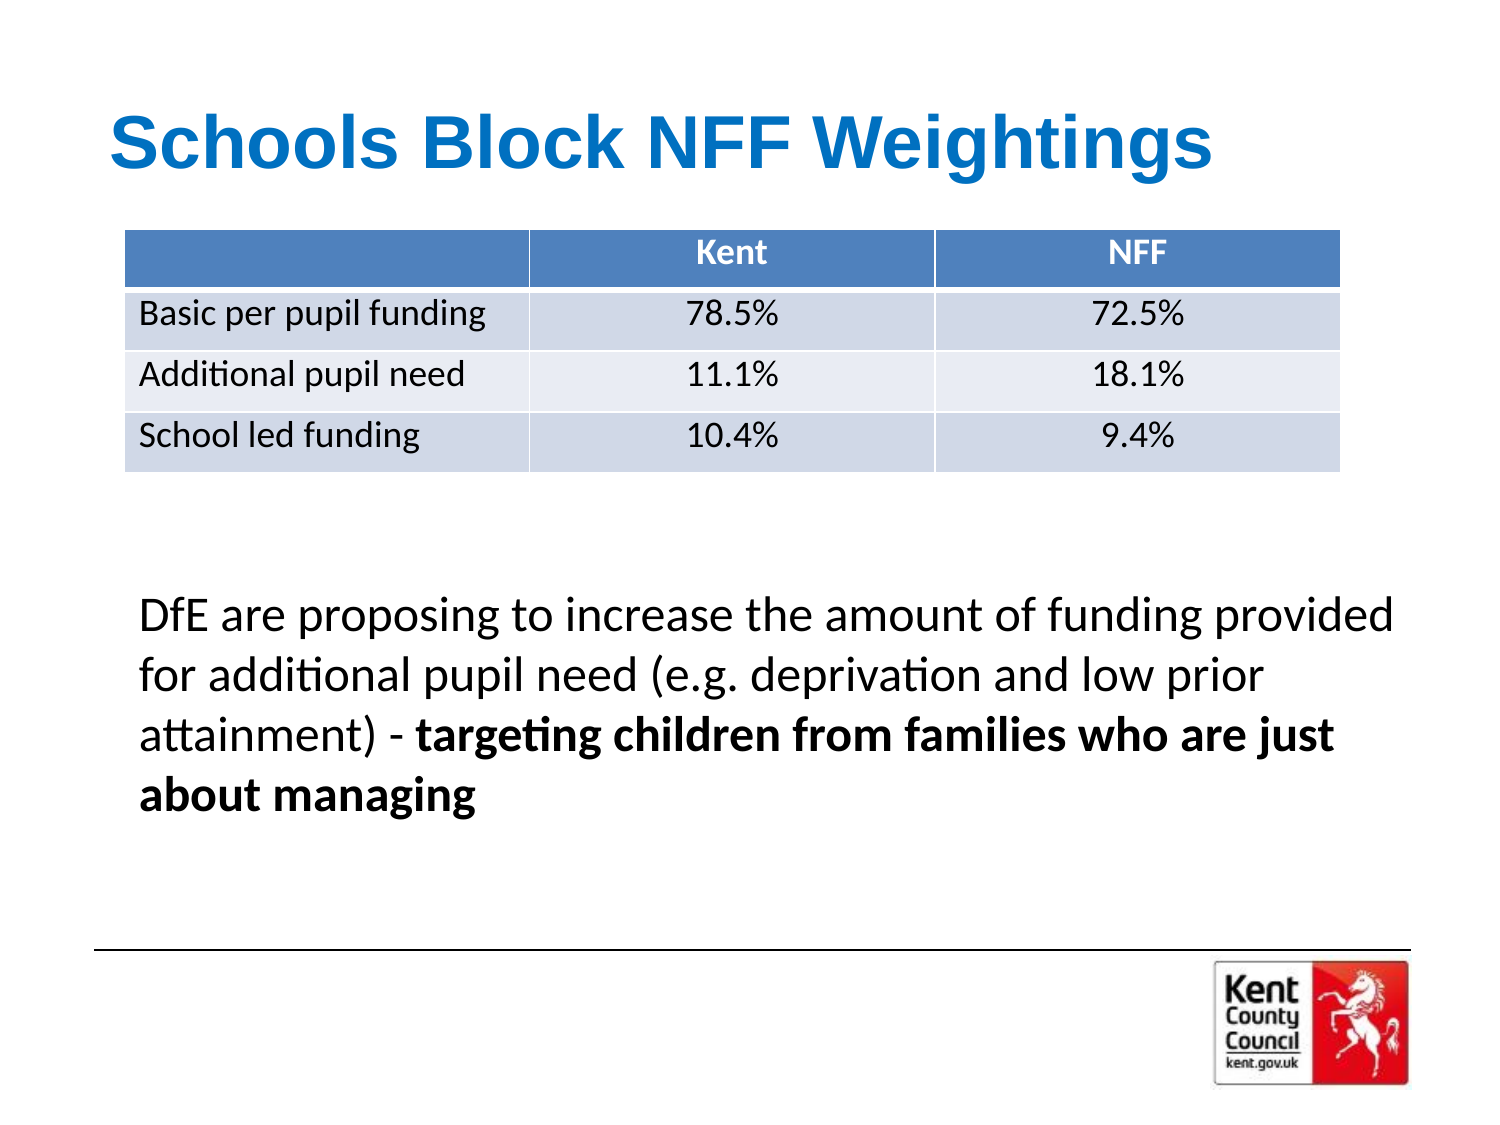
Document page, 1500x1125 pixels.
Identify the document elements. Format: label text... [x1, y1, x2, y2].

table_header NFF [936, 230, 1340, 287]
title Schools Block NFF Weightings [94, 45, 1445, 233]
table_cell 72.5% [936, 293, 1340, 350]
table_cell School led funding [125, 413, 529, 472]
table_cell Additional pupil need [125, 352, 529, 411]
table_cell 78.5% [530, 293, 934, 350]
text_box DfE are proposing to increase the amount of funding provided for additional pupil need (e.g. deprivation and low prior attainment) - targeting children from families who are just about managing [123, 574, 1412, 829]
text_box [94, 195, 1382, 921]
table_cell Basic per pupil funding [125, 293, 529, 350]
picture [1210, 955, 1412, 1091]
table_cell 10.4% [530, 413, 934, 472]
table_cell 18.1% [936, 352, 1340, 411]
table_cell 9.4% [936, 413, 1340, 472]
table_header Kent [530, 230, 934, 287]
table_cell 11.1% [530, 352, 934, 411]
table_header [125, 230, 529, 287]
